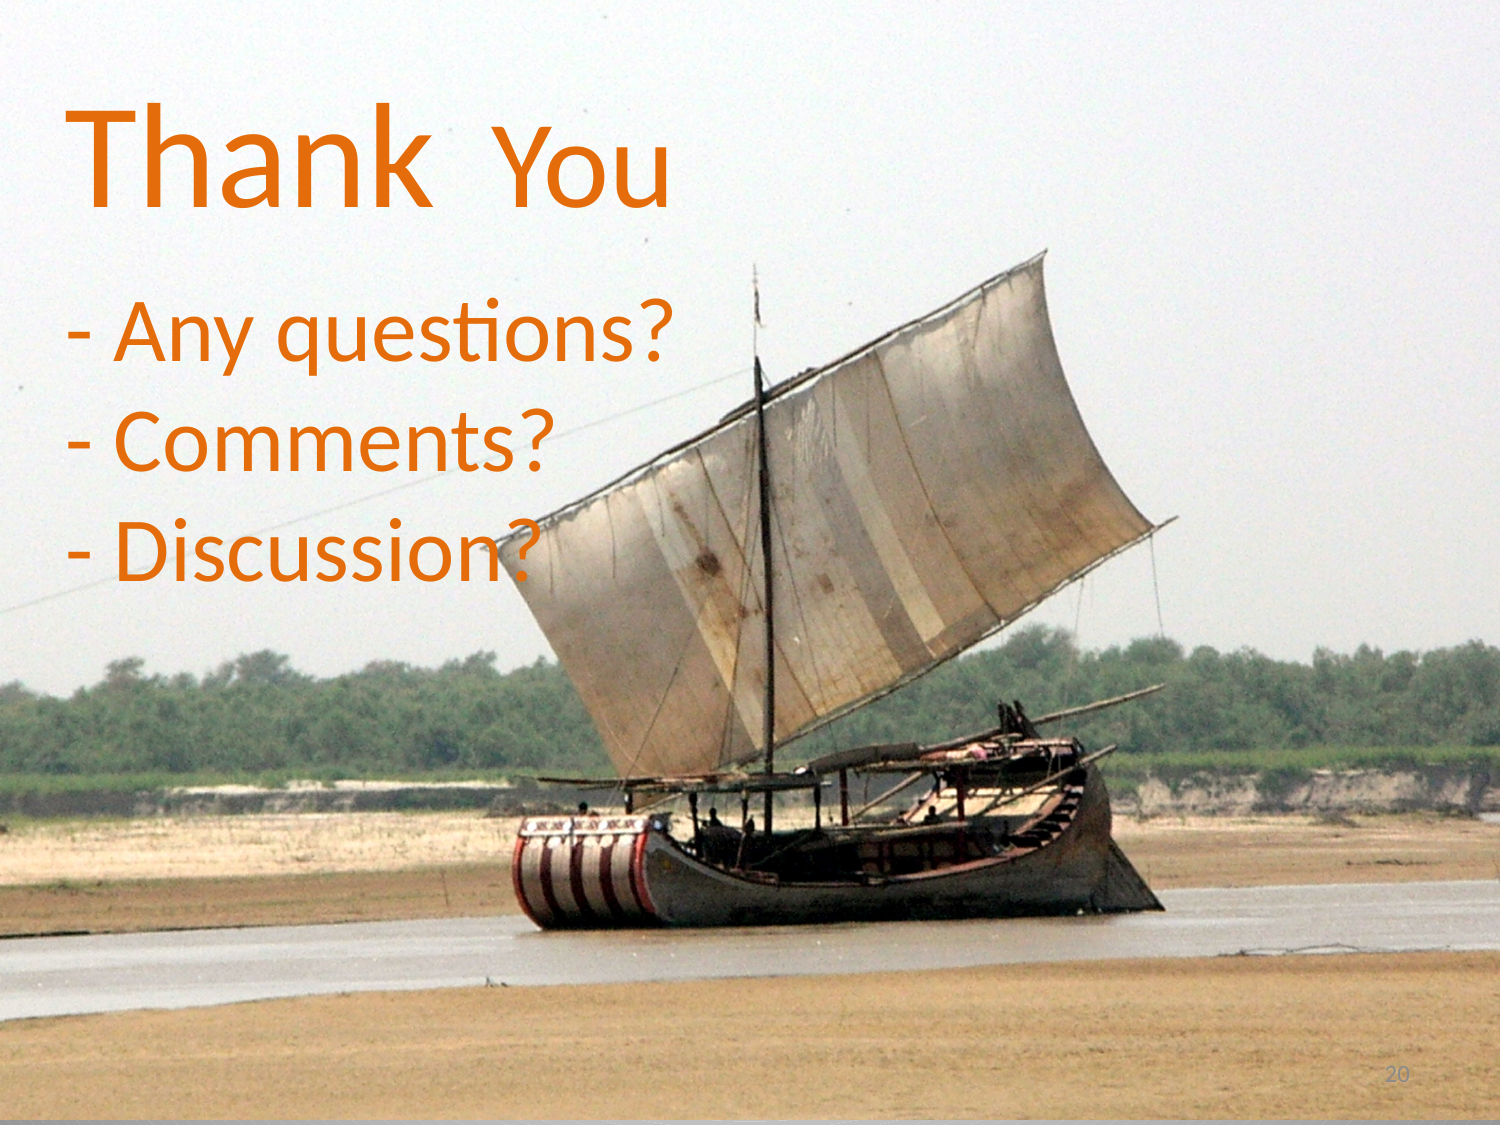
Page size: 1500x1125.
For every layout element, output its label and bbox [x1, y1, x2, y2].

list [0, 0, 1500, 1120]
